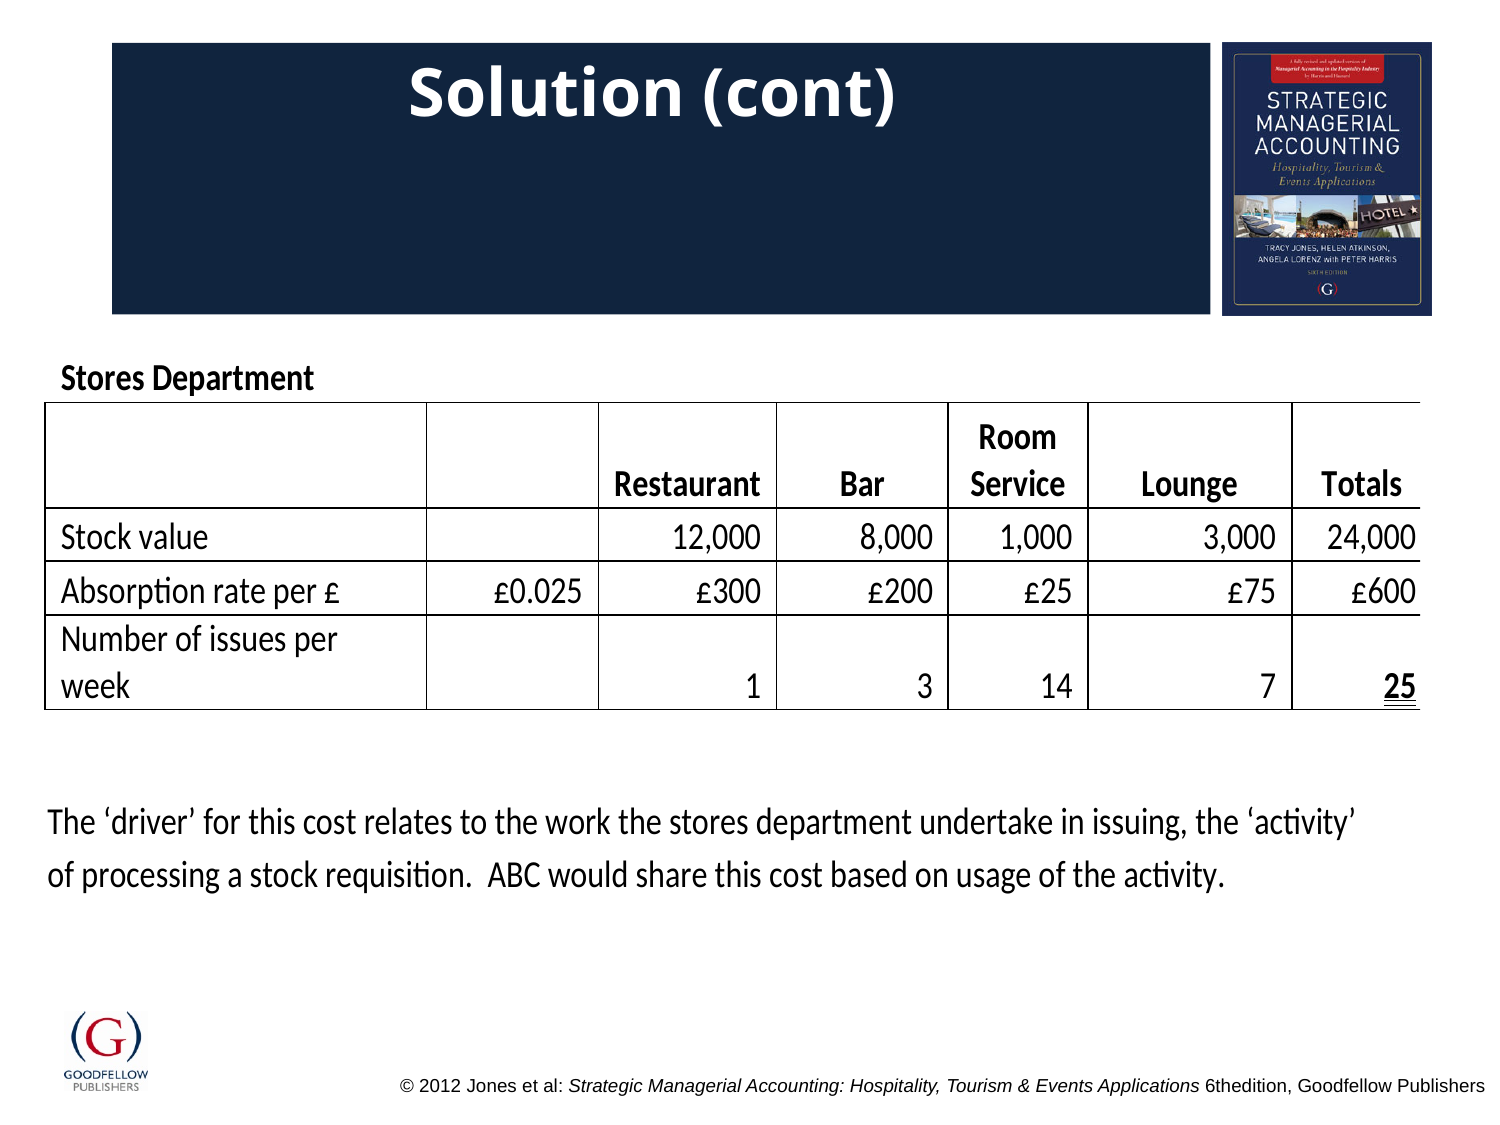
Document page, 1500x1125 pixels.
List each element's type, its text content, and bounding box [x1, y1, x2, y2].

title Solution (cont) [112, 42, 1211, 315]
picture [64, 1011, 148, 1091]
picture [1222, 42, 1432, 316]
picture [29, 349, 1421, 941]
subtitle [112, 338, 1436, 965]
